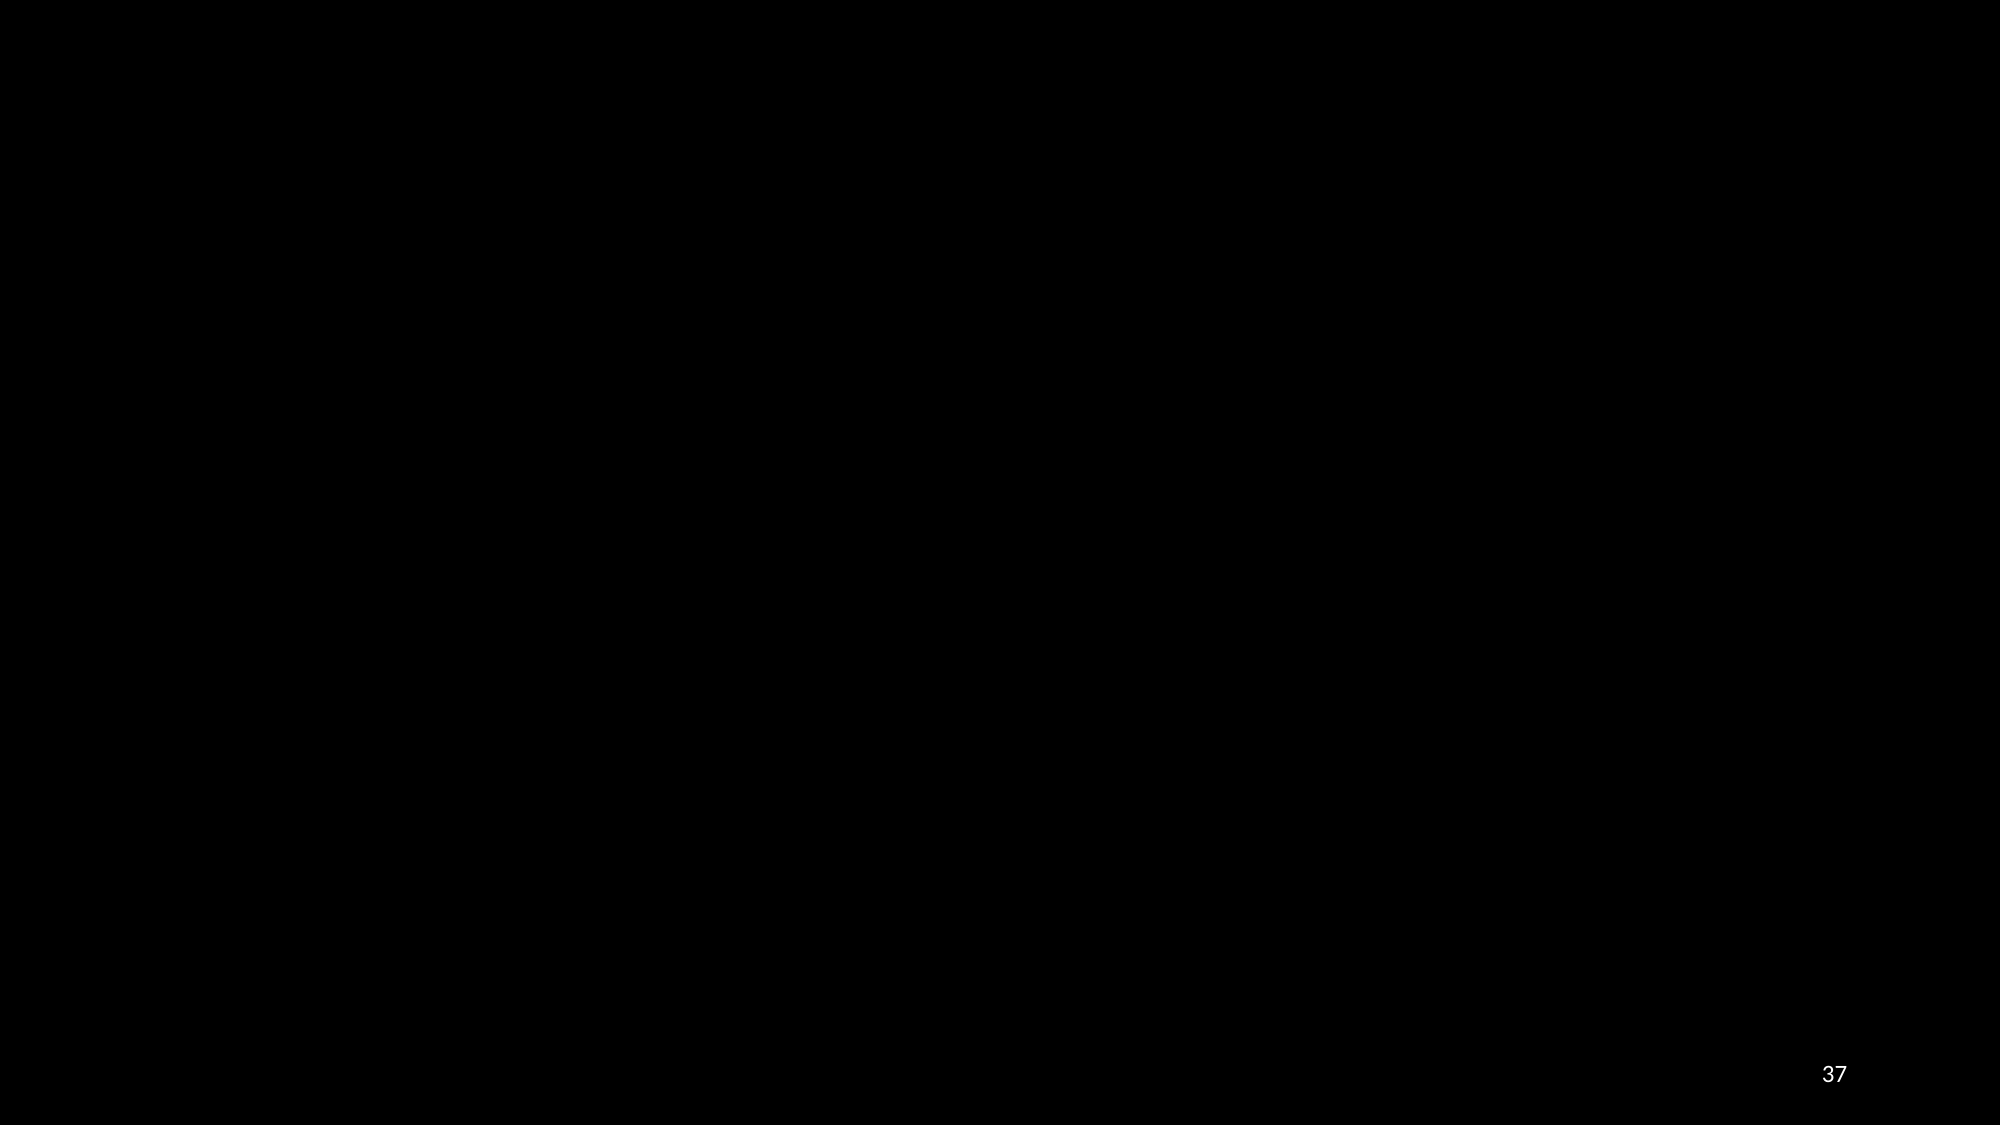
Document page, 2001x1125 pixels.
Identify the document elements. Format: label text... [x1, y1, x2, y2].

slide_number 37 [1412, 1042, 1863, 1103]
